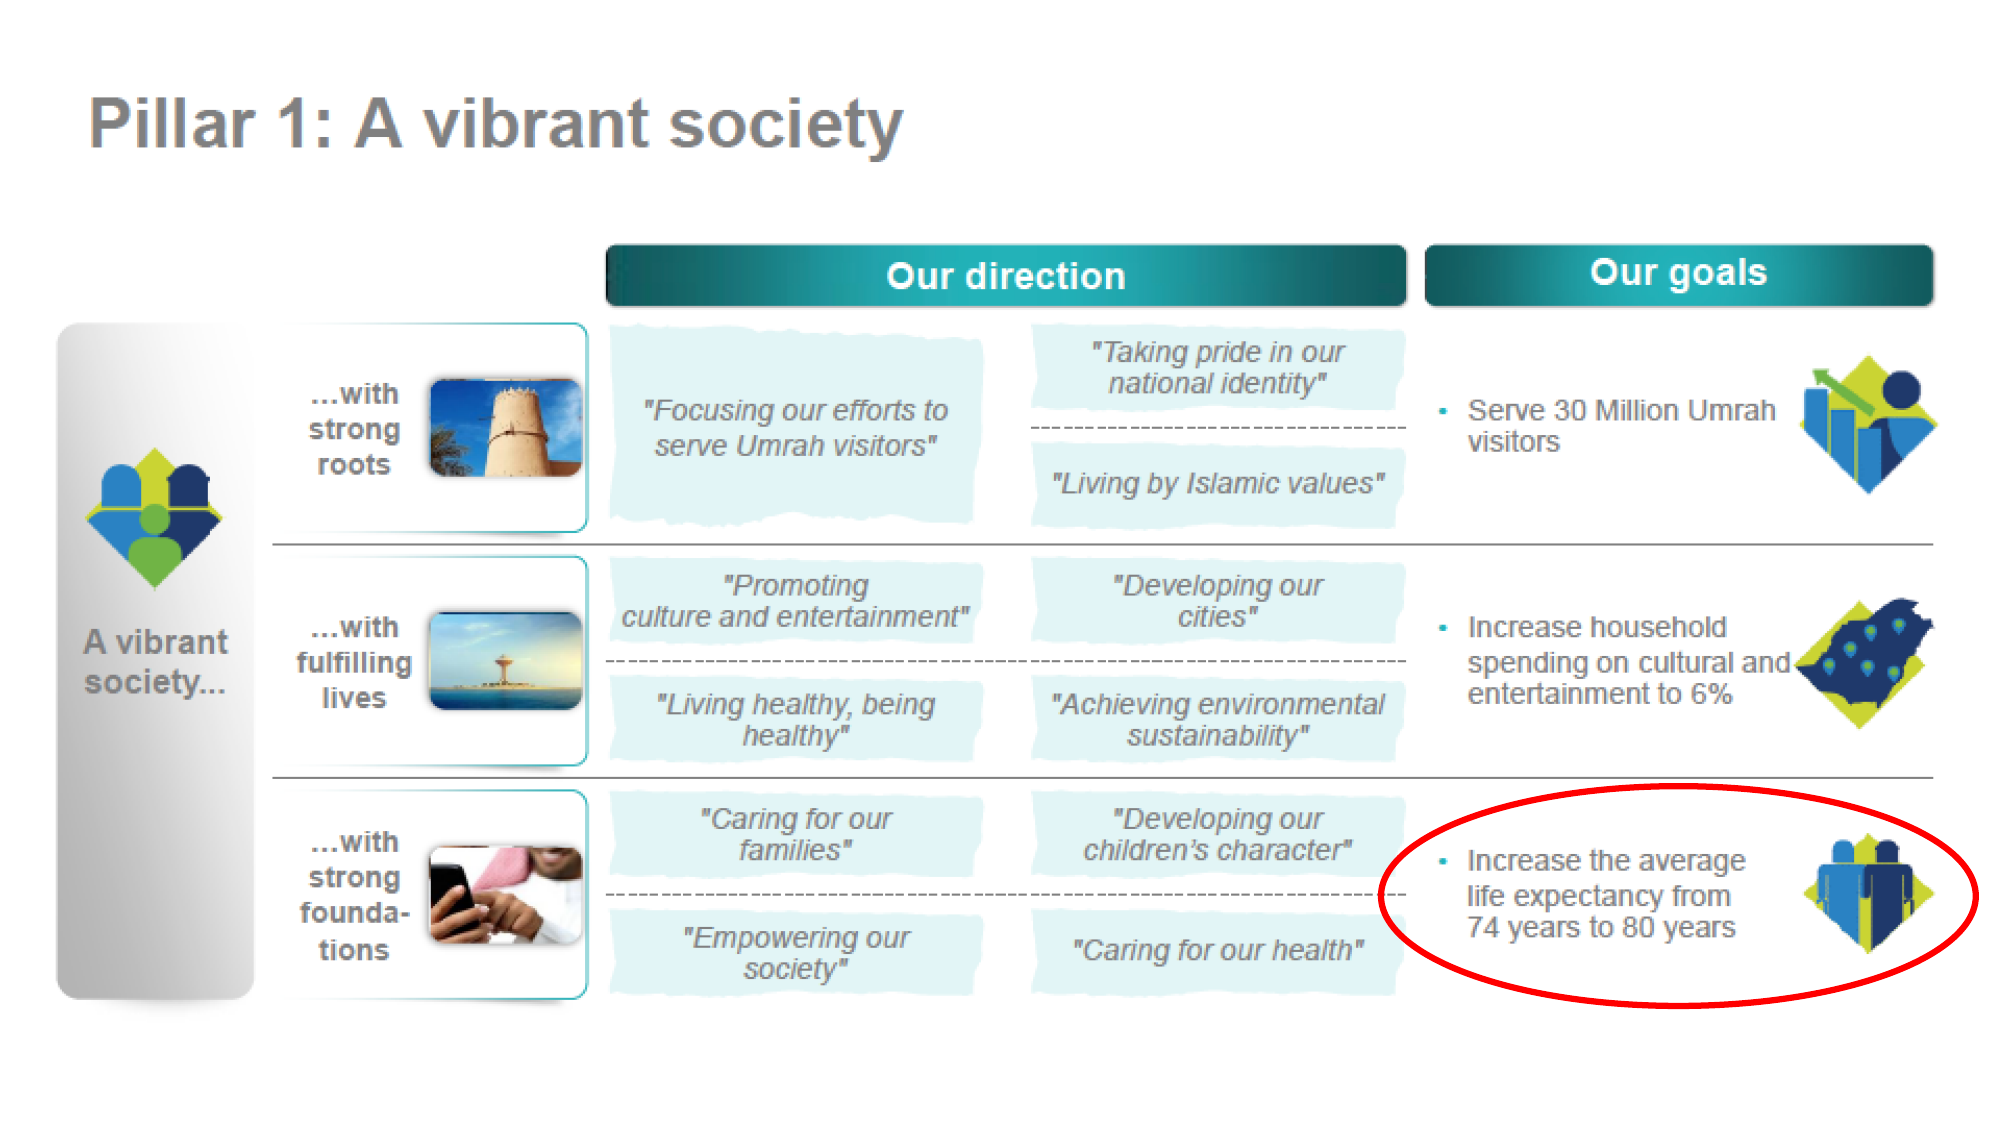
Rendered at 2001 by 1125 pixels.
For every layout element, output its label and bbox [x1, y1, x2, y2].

picture [37, 62, 2000, 1027]
